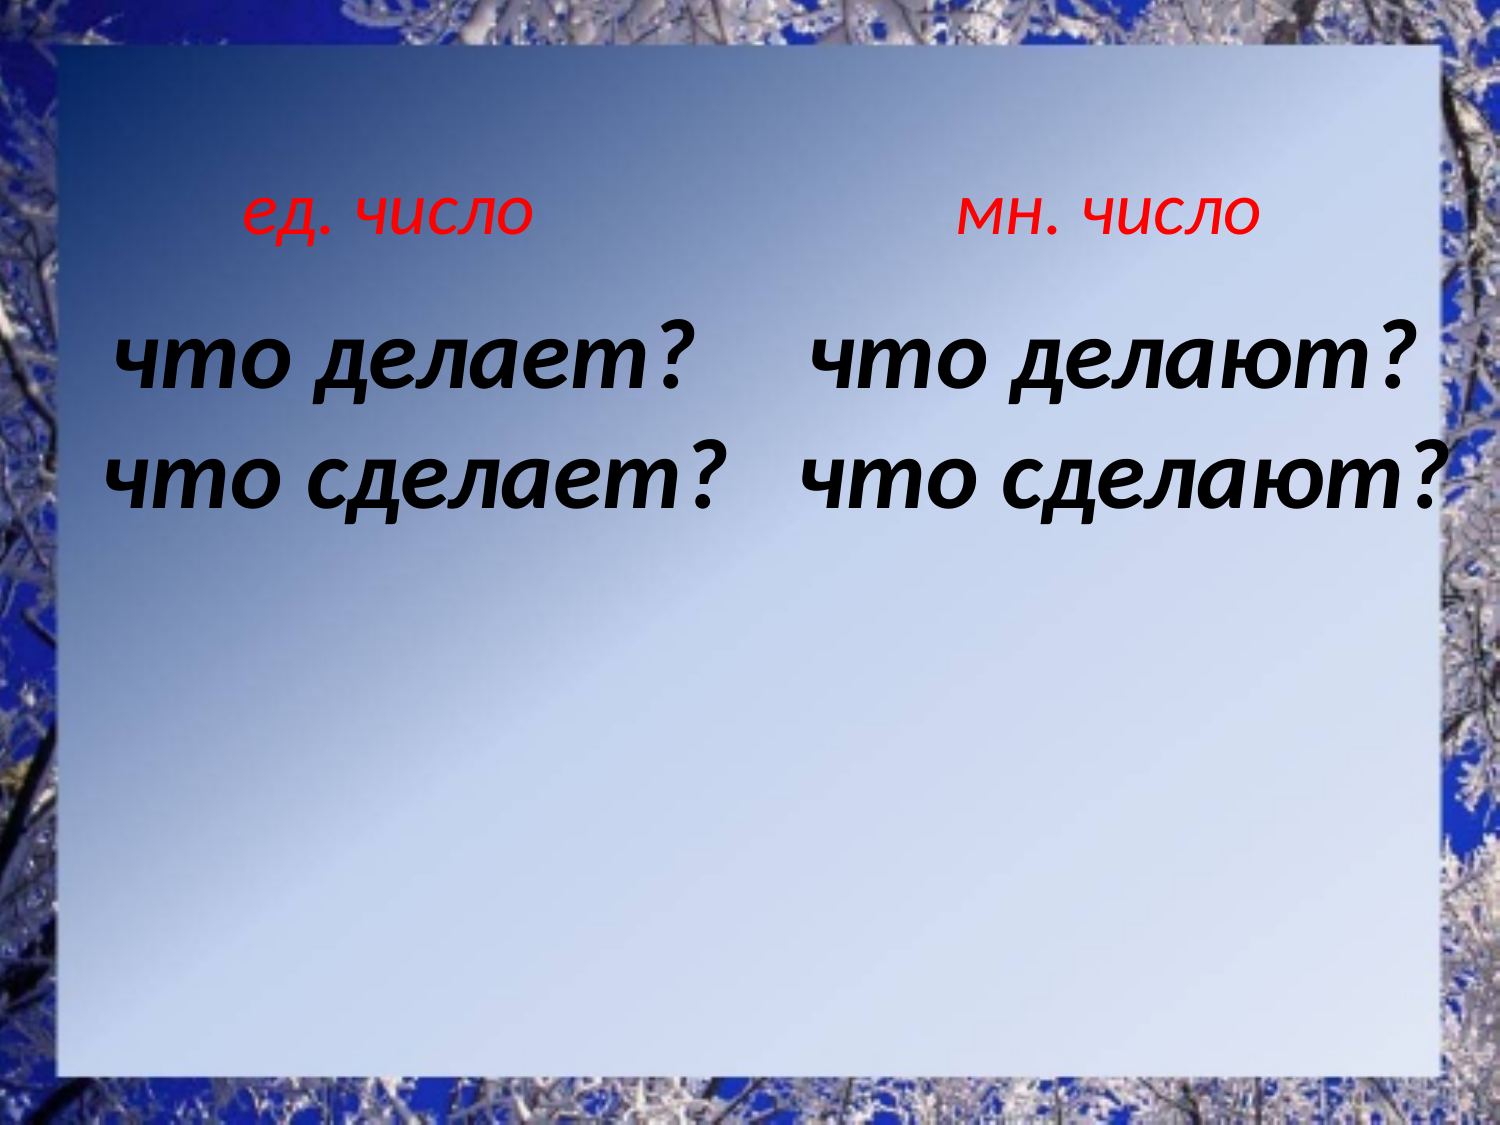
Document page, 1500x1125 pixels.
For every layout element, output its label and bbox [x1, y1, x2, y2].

list [0, 0, 1500, 1125]
